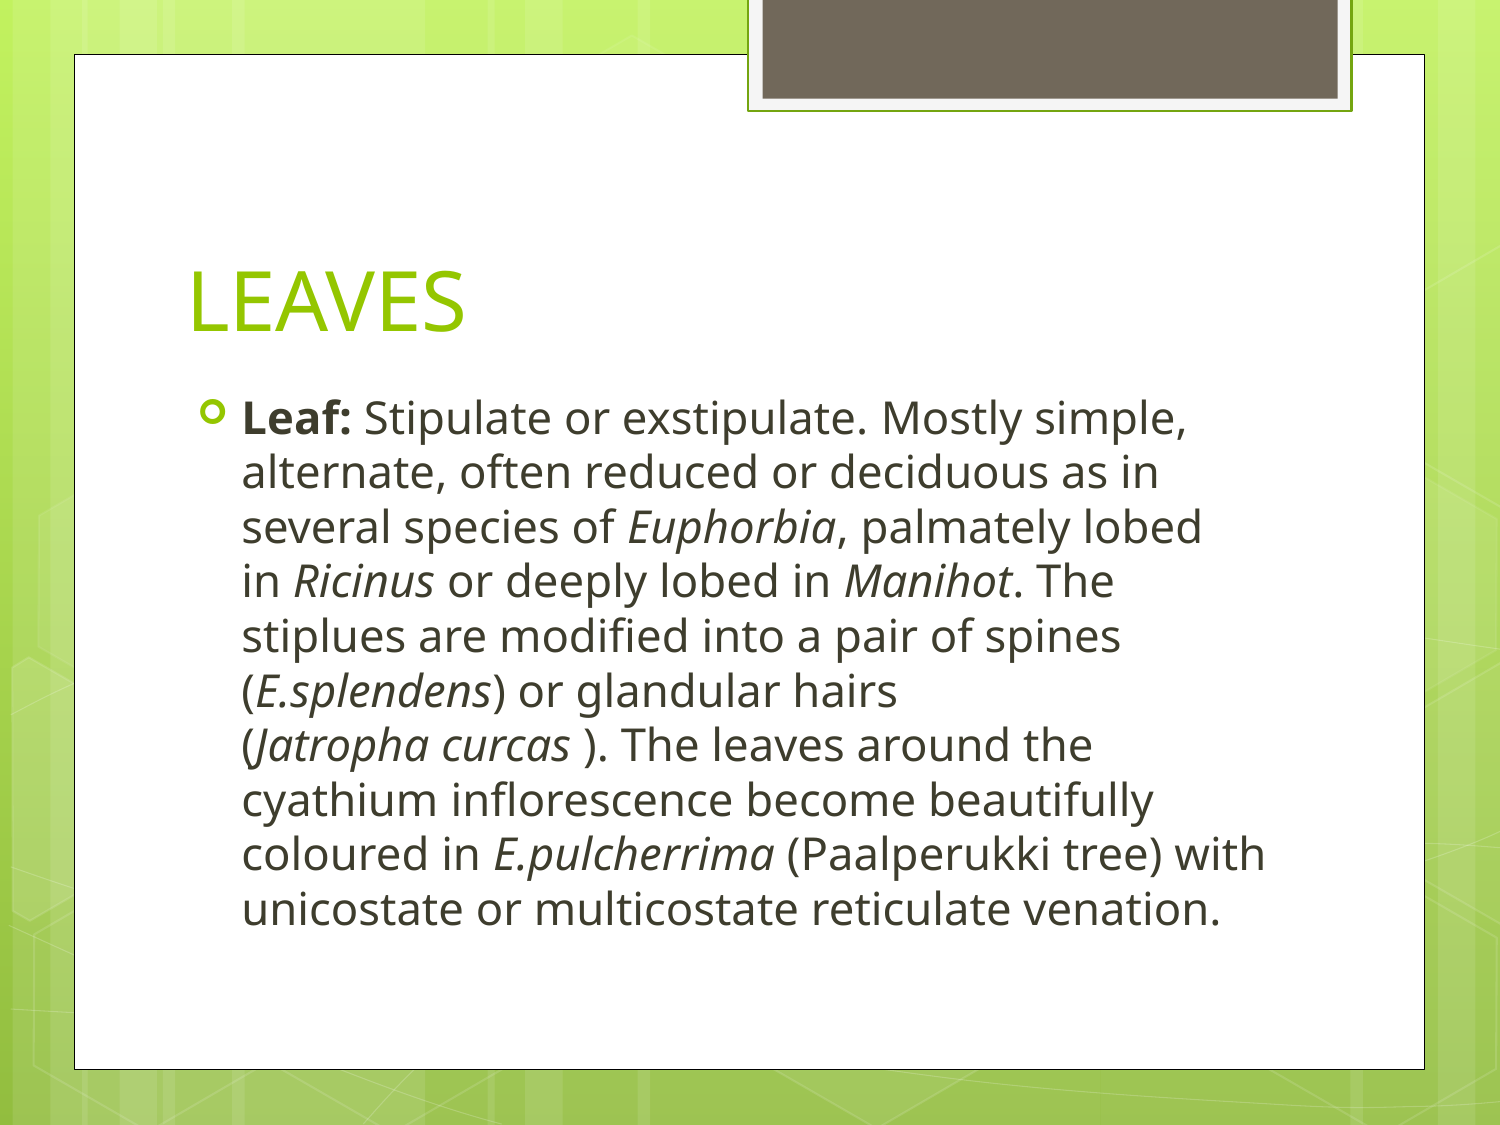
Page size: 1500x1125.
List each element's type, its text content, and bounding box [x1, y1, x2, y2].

title LEAVES [171, 168, 1324, 357]
list Leaf: Stipulate or exstipulate. Mostly simple, alternate, often reduced or deciduous as in several species of Euphorbia, palmately lobed in Ricinus or deeply lobed in Manihot. The stiplues are modified into a pair of spines (E.splendens) or glandular hairs (Jatropha curcas ). The leaves around the cyathium inflorescence become beautifully coloured in E.pulcherrima (Paalperukki tree) with unicostate or multicostate reticulate venation. [171, 381, 1283, 957]
